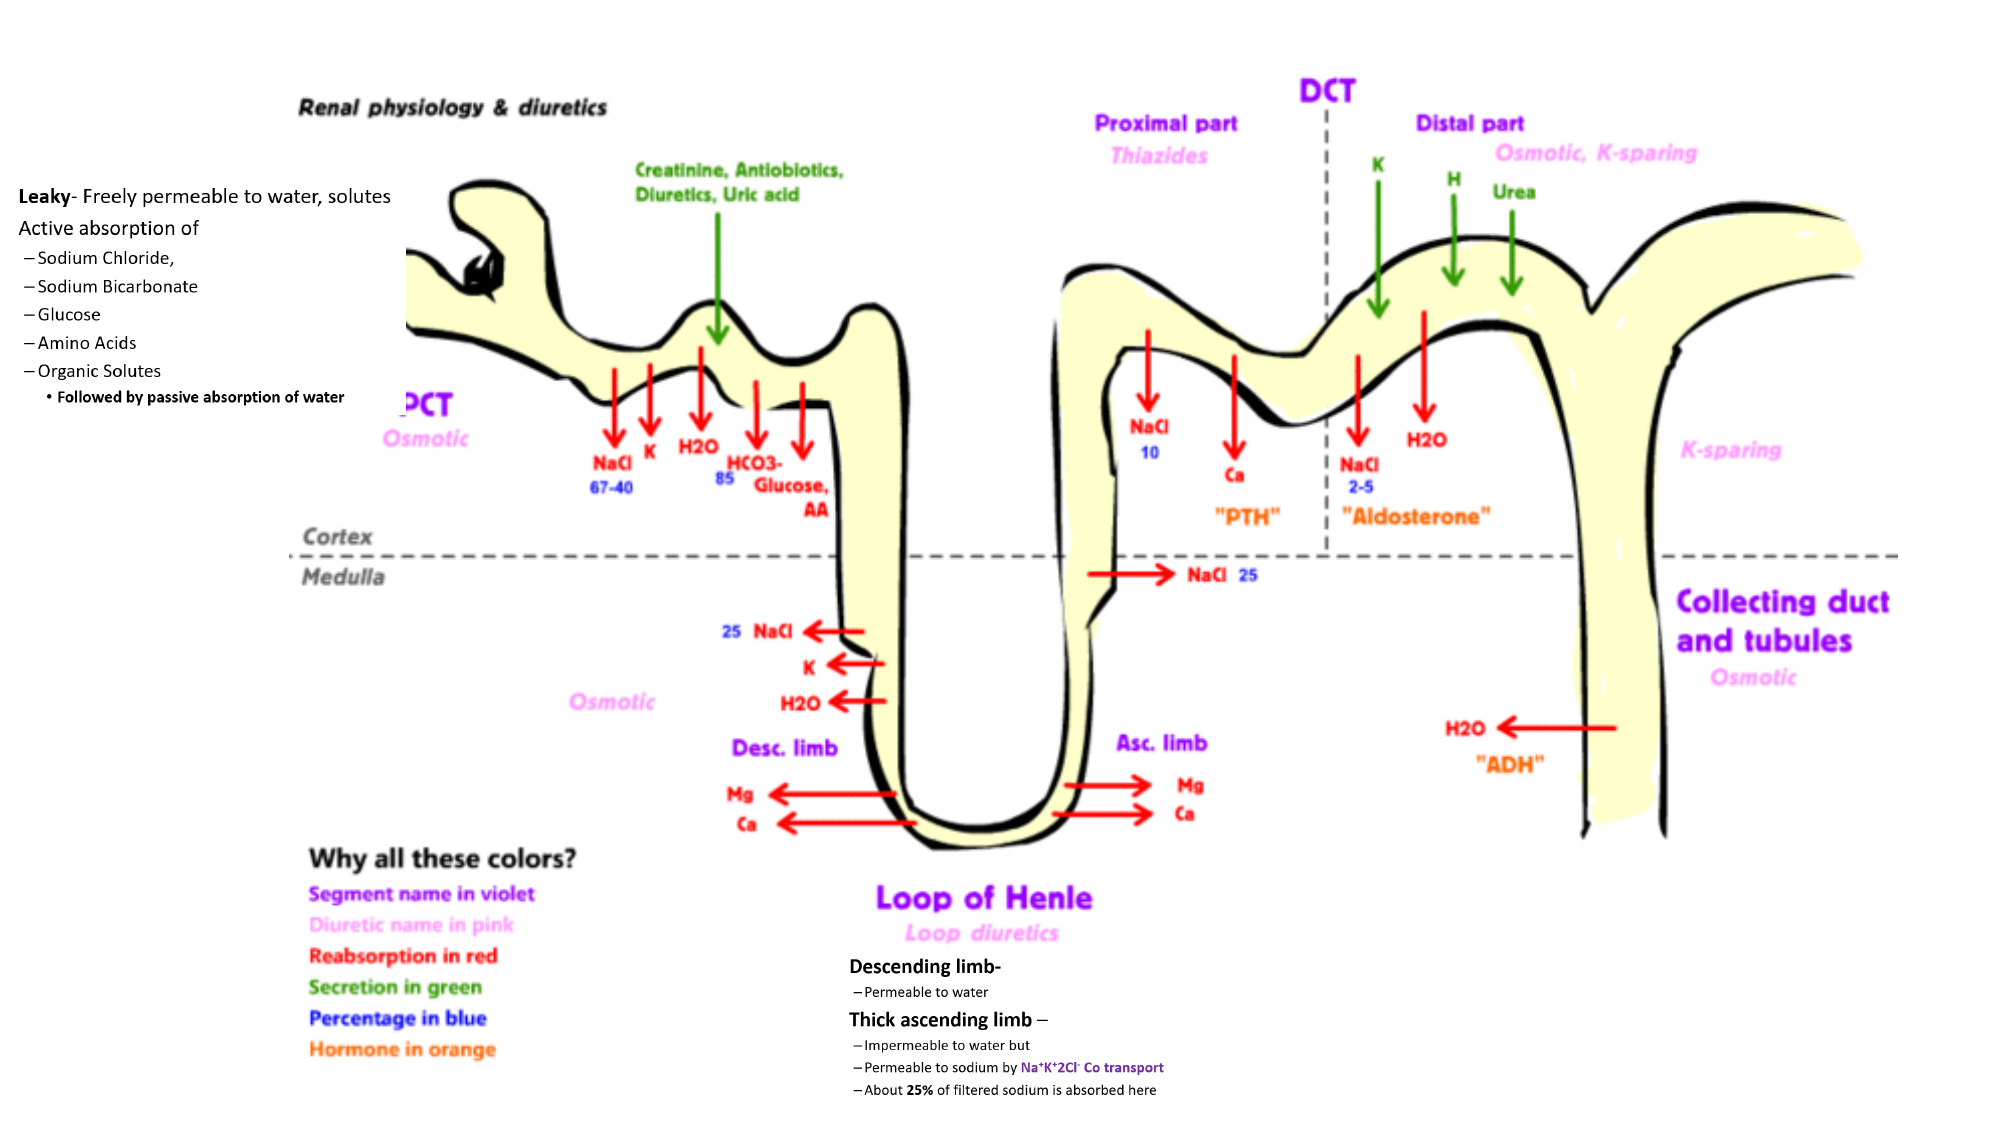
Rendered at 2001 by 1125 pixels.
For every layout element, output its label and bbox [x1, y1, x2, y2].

picture [14, 59, 1898, 1113]
